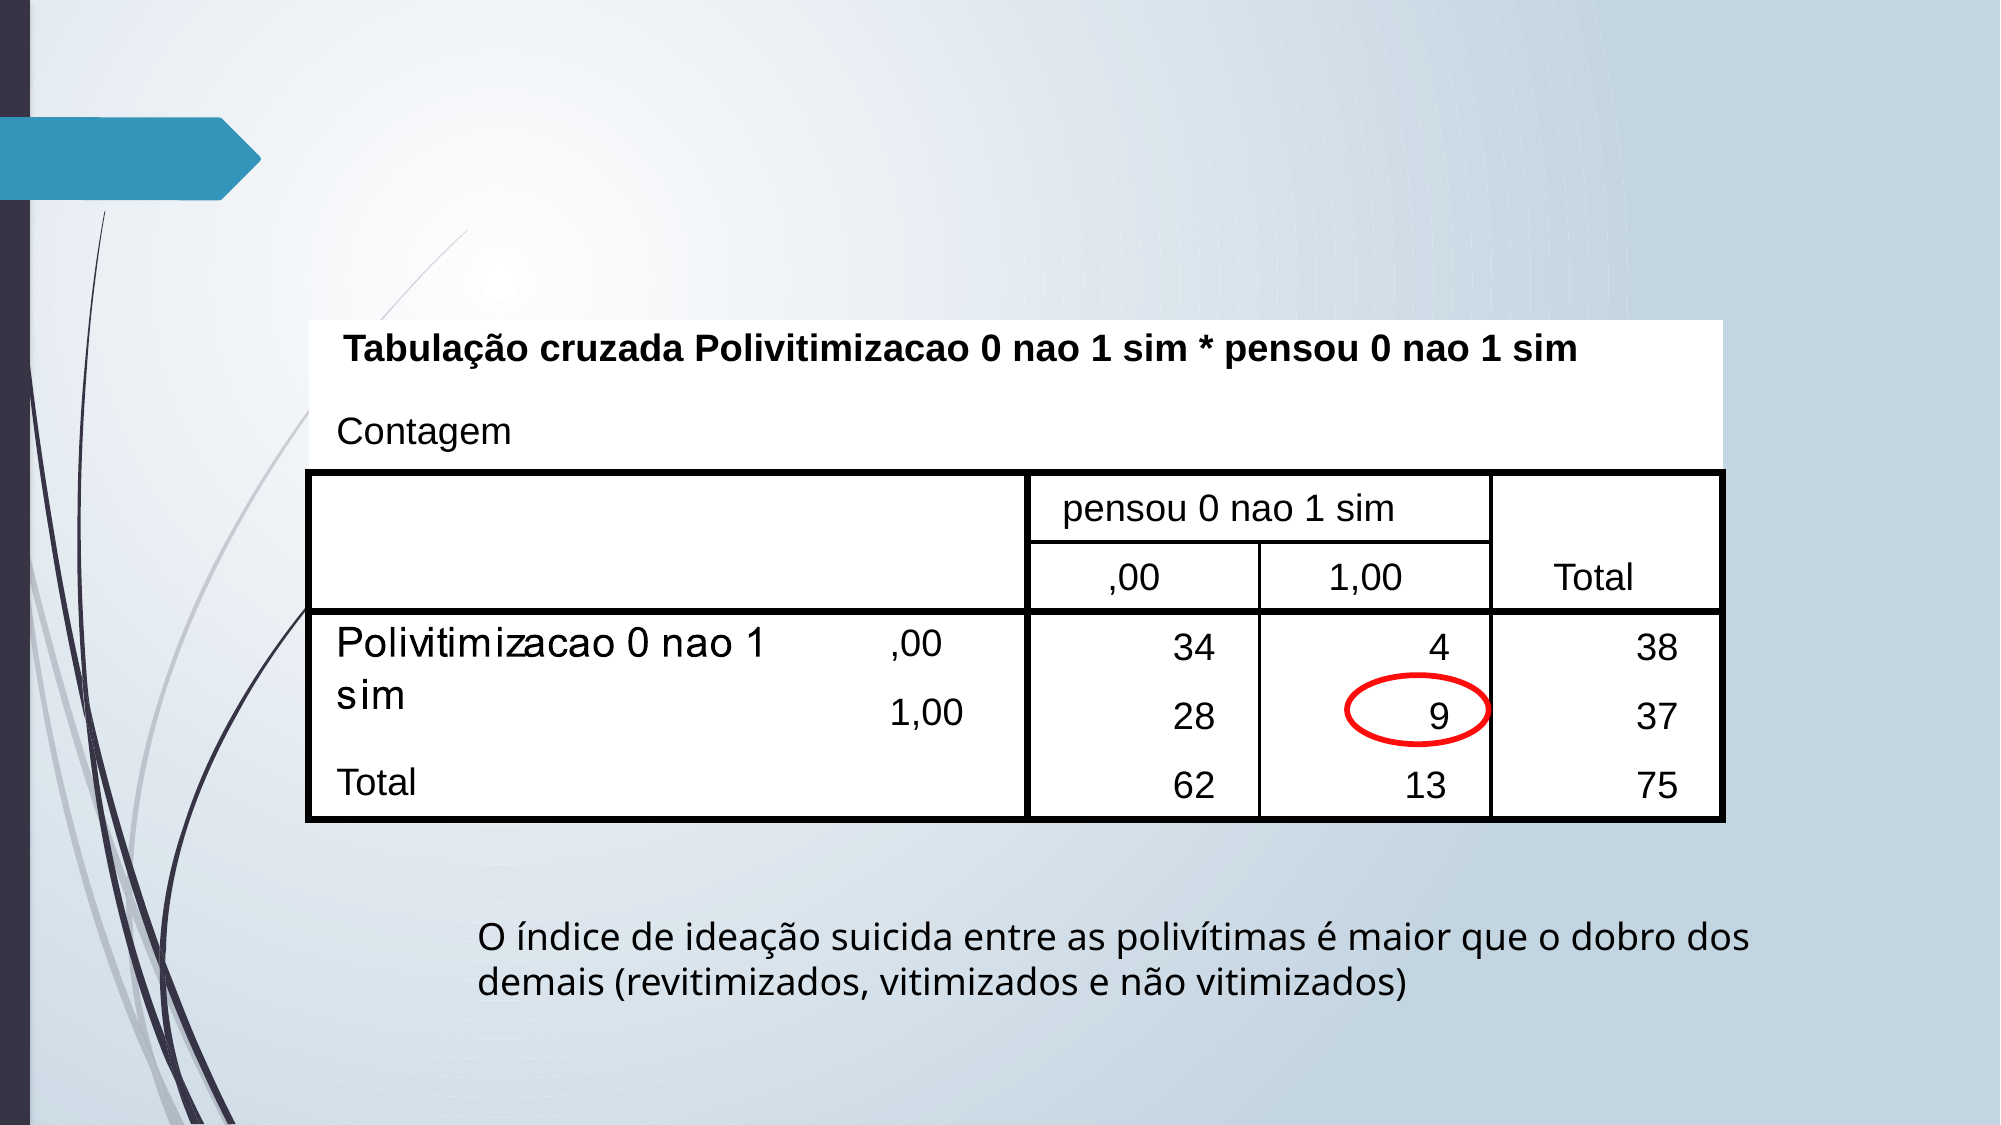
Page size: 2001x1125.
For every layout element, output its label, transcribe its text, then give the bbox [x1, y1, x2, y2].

picture [291, 302, 1748, 845]
text_box O índice de ideação suicida entre as polivítimas é maior que o dobro dos demais (revitimizados, vitimizados e não vitimizados) [462, 905, 1767, 1010]
